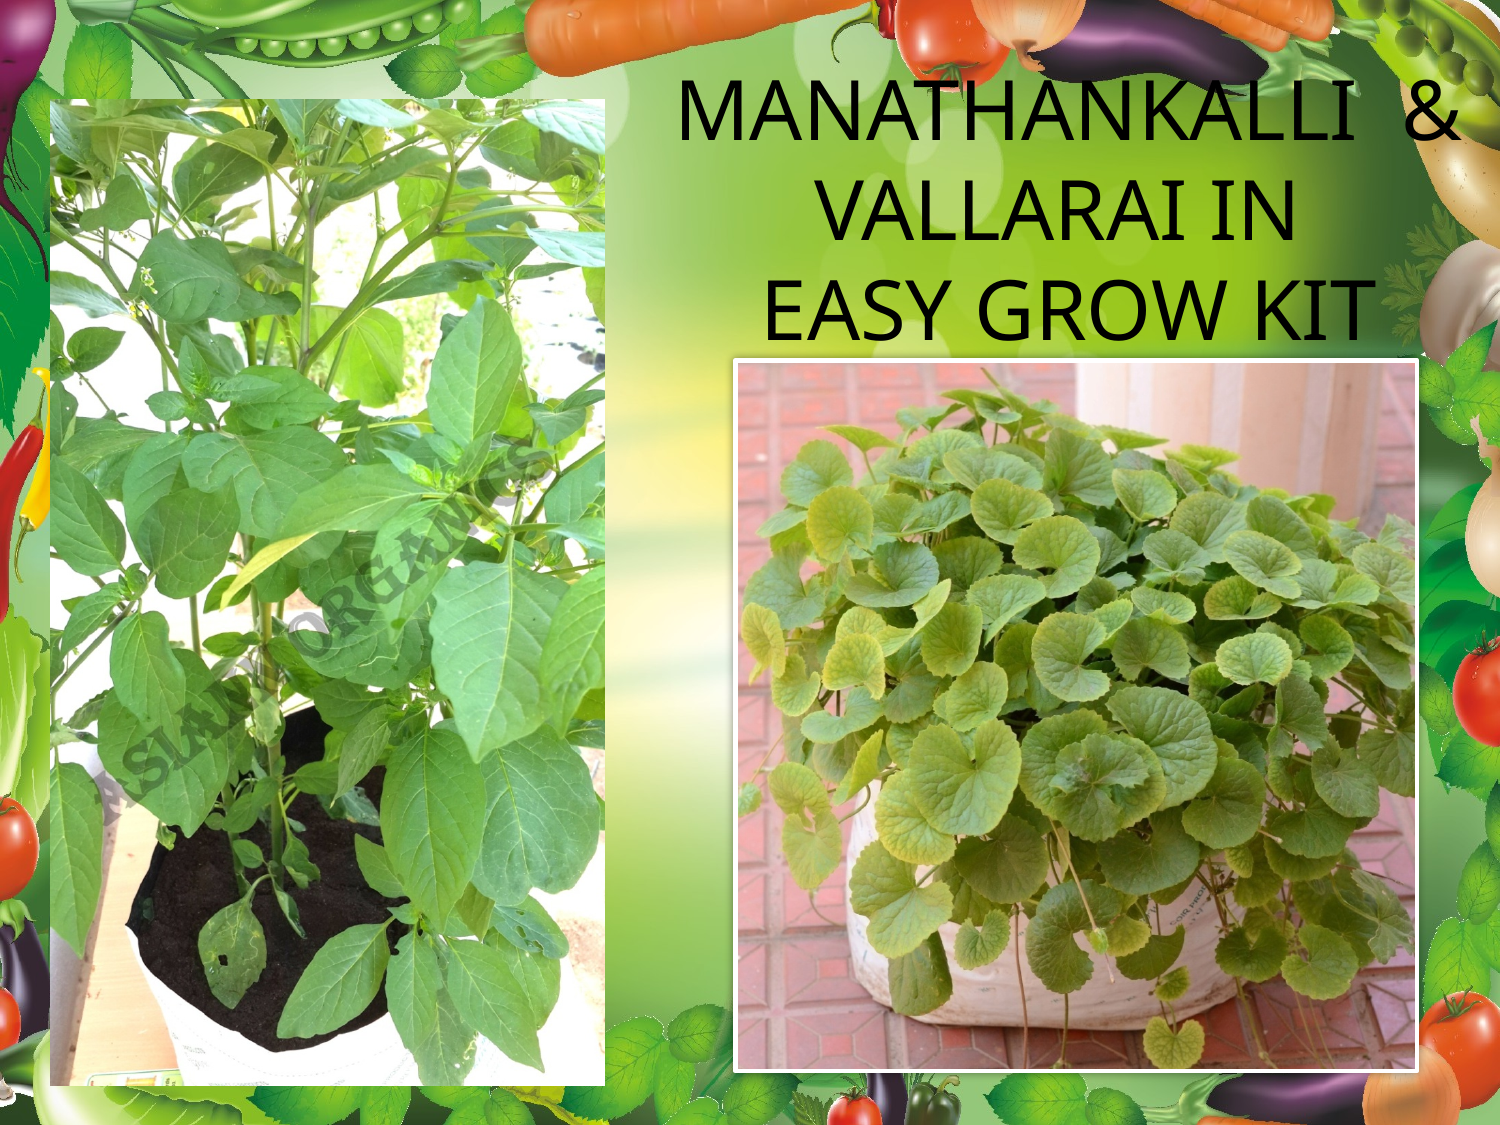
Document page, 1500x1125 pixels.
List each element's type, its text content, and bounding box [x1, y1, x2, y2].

picture [737, 362, 1415, 1069]
picture [0, 0, 1500, 1125]
text_box MANATHANKALLI & VALLARAI IN EASY GROW KIT [562, 50, 1500, 365]
